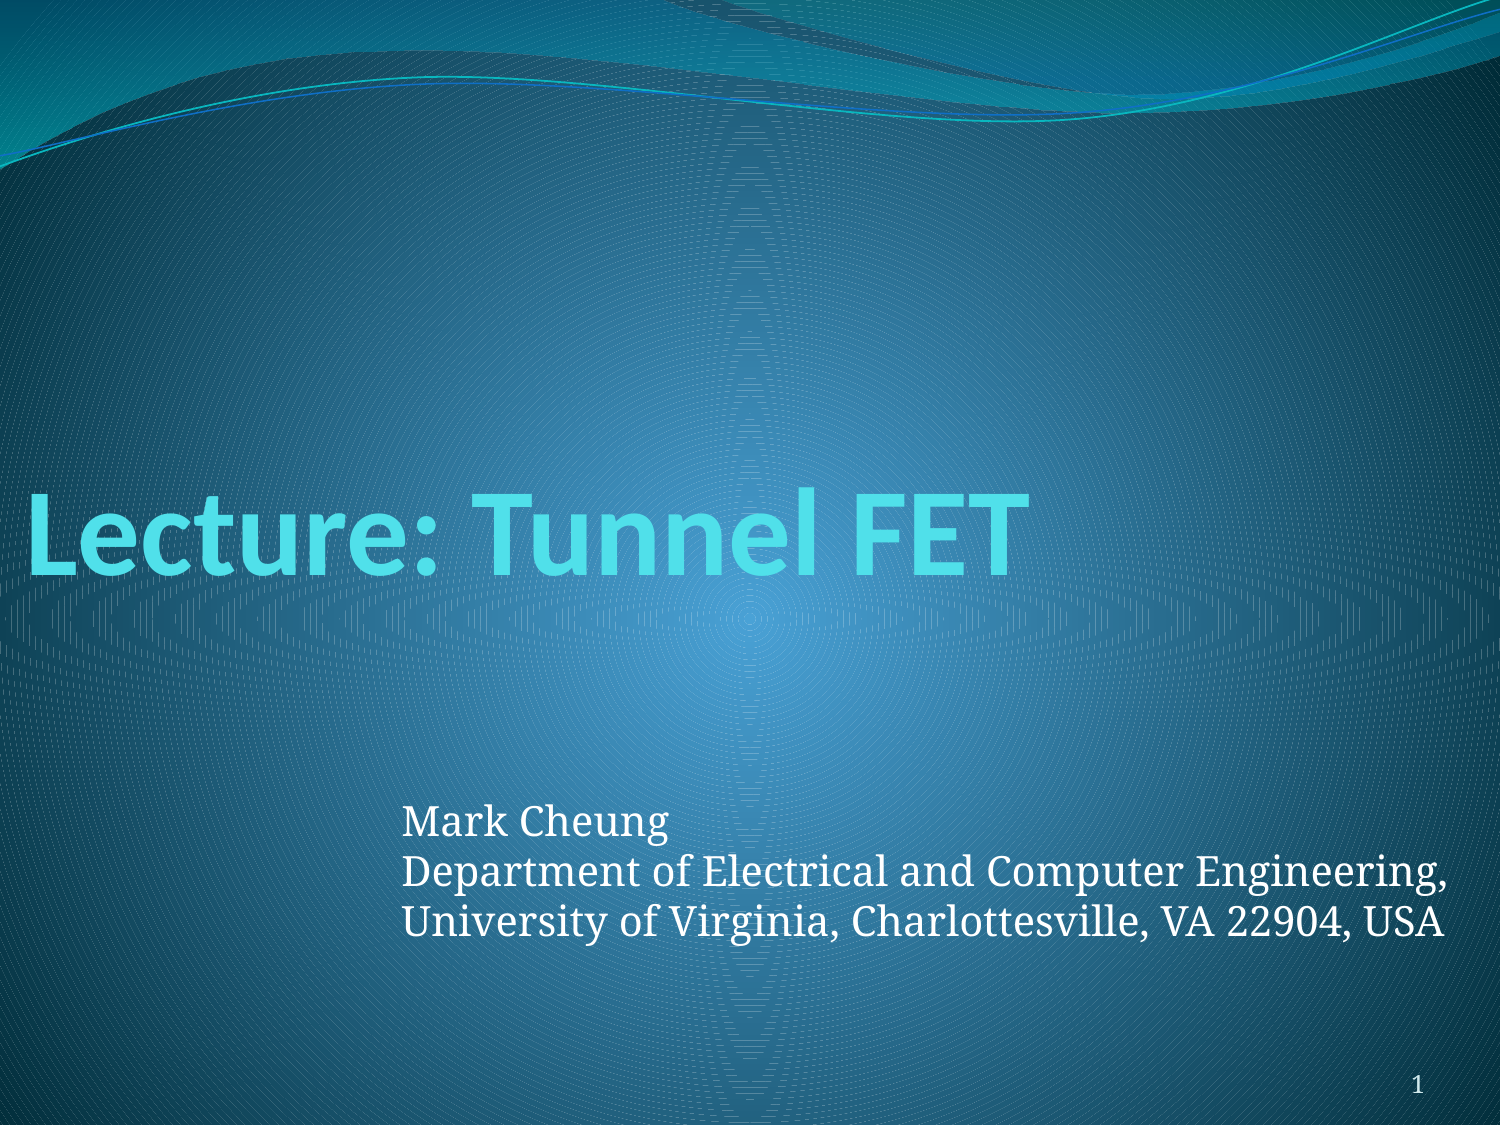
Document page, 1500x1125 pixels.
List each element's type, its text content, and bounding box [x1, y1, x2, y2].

slide_number 1 [1299, 1042, 1425, 1103]
title Lecture: Tunnel FET [25, 412, 1494, 600]
text_box Mark Cheung Department of Electrical and Computer Engineering, University of Virginia, Charlottesville, VA 22904, USA [386, 787, 1475, 953]
